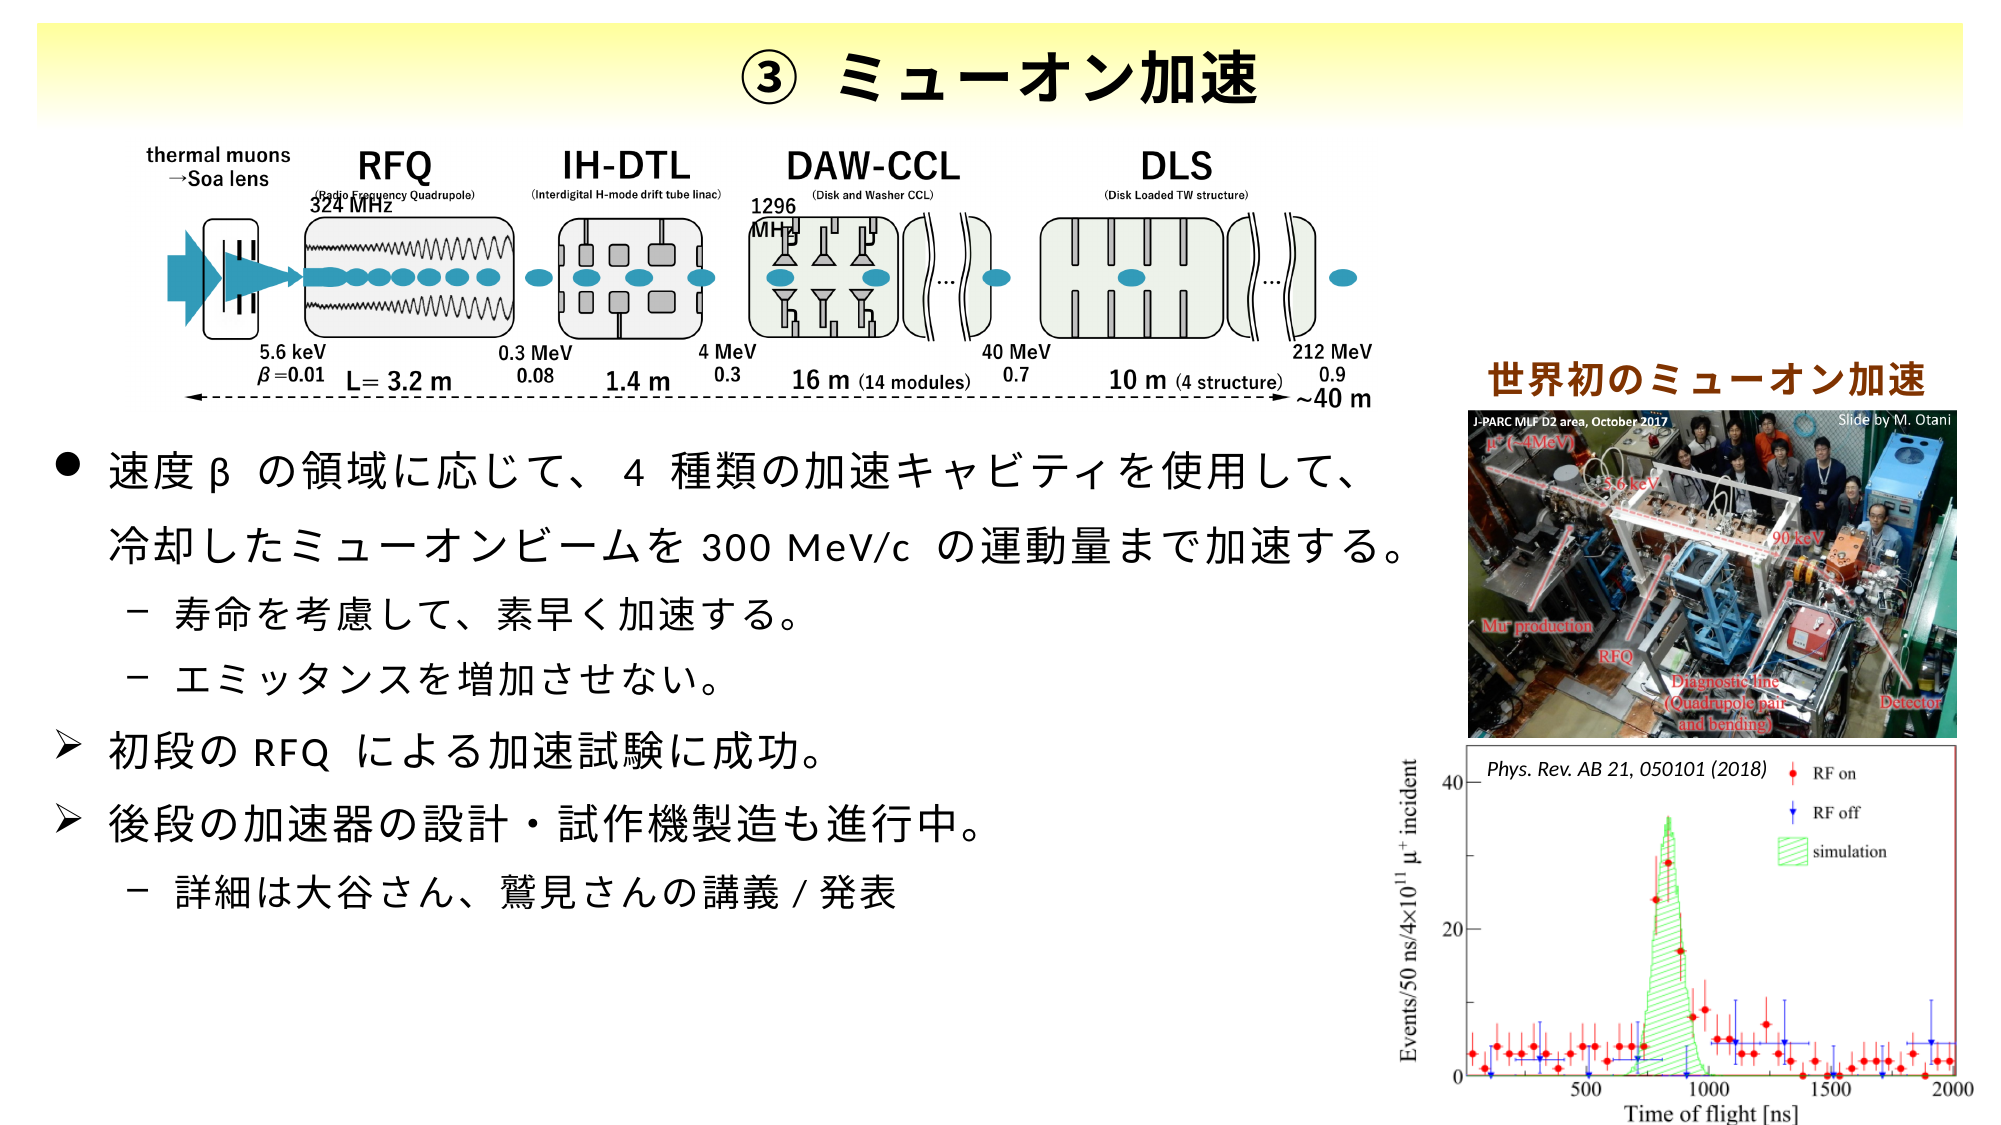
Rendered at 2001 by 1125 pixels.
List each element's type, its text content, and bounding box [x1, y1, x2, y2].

picture [1376, 409, 1983, 1125]
slide_number 31 [1545, 21, 1963, 98]
list 速度β の領域に応じて、4 種類の加速キャビティを使用して、 冷却したミューオンビームを300 MeV/c の運動量まで加速する。 寿命を考慮して、素早く加速する。 エミッタンスを増加させない。 初段のRFQ による加速試験に成功。 後段の加速器の設計・試作機製造も進行中。 詳細は大谷さん、鷲見さんの講義/発表 [37, 160, 1963, 1083]
title ③ ミューオン加速 [37, 23, 1963, 131]
picture [125, 136, 1379, 413]
text_box 世界初のミューオン加速 [1472, 348, 1987, 409]
